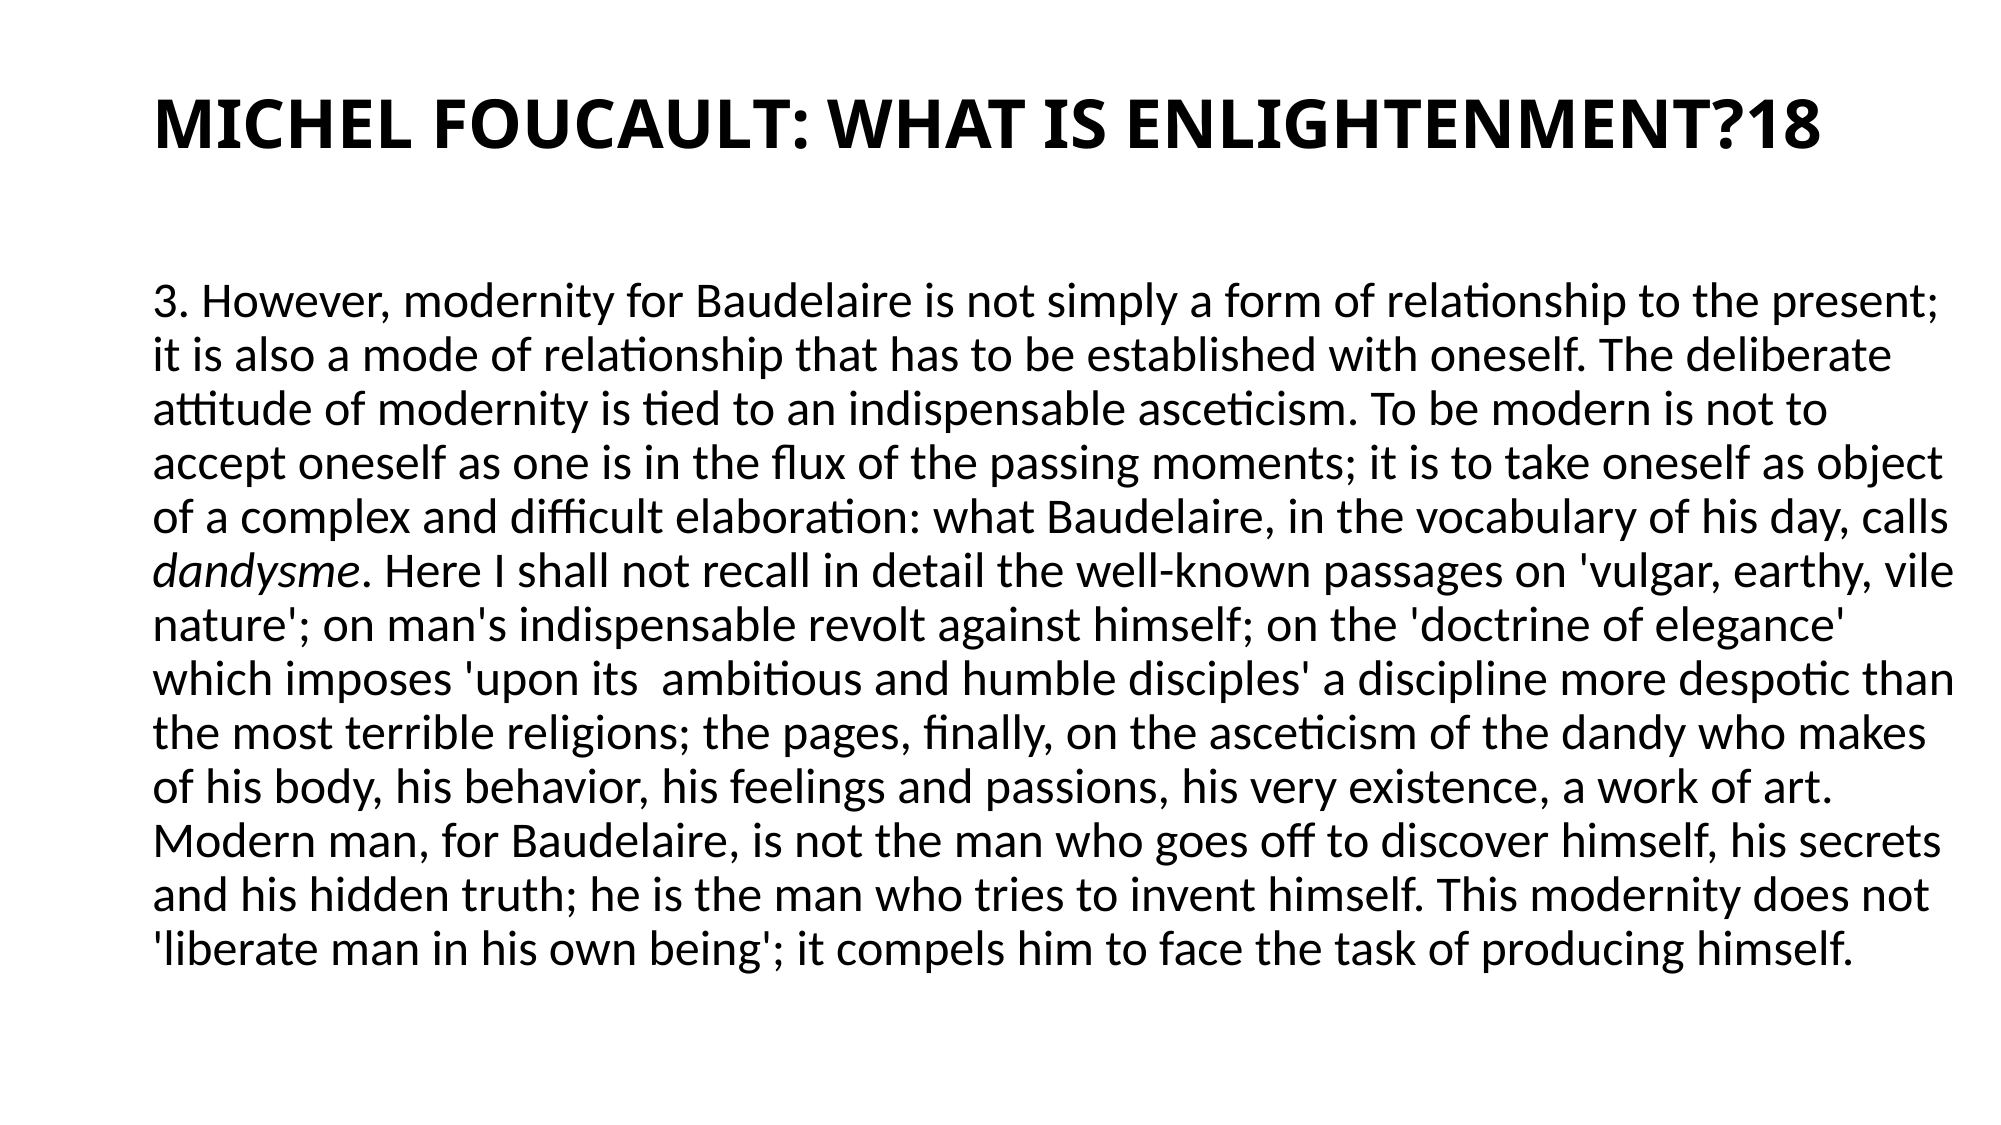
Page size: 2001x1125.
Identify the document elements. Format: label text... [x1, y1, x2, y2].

title MICHEL FOUCAULT: WHAT IS ENLIGHTENMENT?18 [137, 59, 1863, 185]
list 3. However, modernity for Baudelaire is not simply a form of relationship to the present; it is also a mode of relationship that has to be established with oneself. The deliberate attitude of modernity is tied to an indispensable asceticism. To be modern is not to accept oneself as one is in the flux of the passing moments; it is to take oneself as object of a complex and difficult elaboration: what Baudelaire, in the vocabulary of his day, calls dandysme. Here I shall not recall in detail the well-known passages on 'vulgar, earthy, vile nature'; on man's indispensable revolt against himself; on the 'doctrine of elegance' which imposes 'upon its ambitious and humble disciples' a discipline more despotic than the most terrible religions; the pages, finally, on the asceticism of the dandy who makes of his body, his behavior, his feelings and passions, his very existence, a work of art. Modern man, for Baudelaire, is not the man who goes off to discover himself, his secrets and his hidden truth; he is the man who tries to invent himself. This modernity does not 'liberate man in his own being'; it compels him to face the task of producing himself. [137, 185, 1980, 1033]
